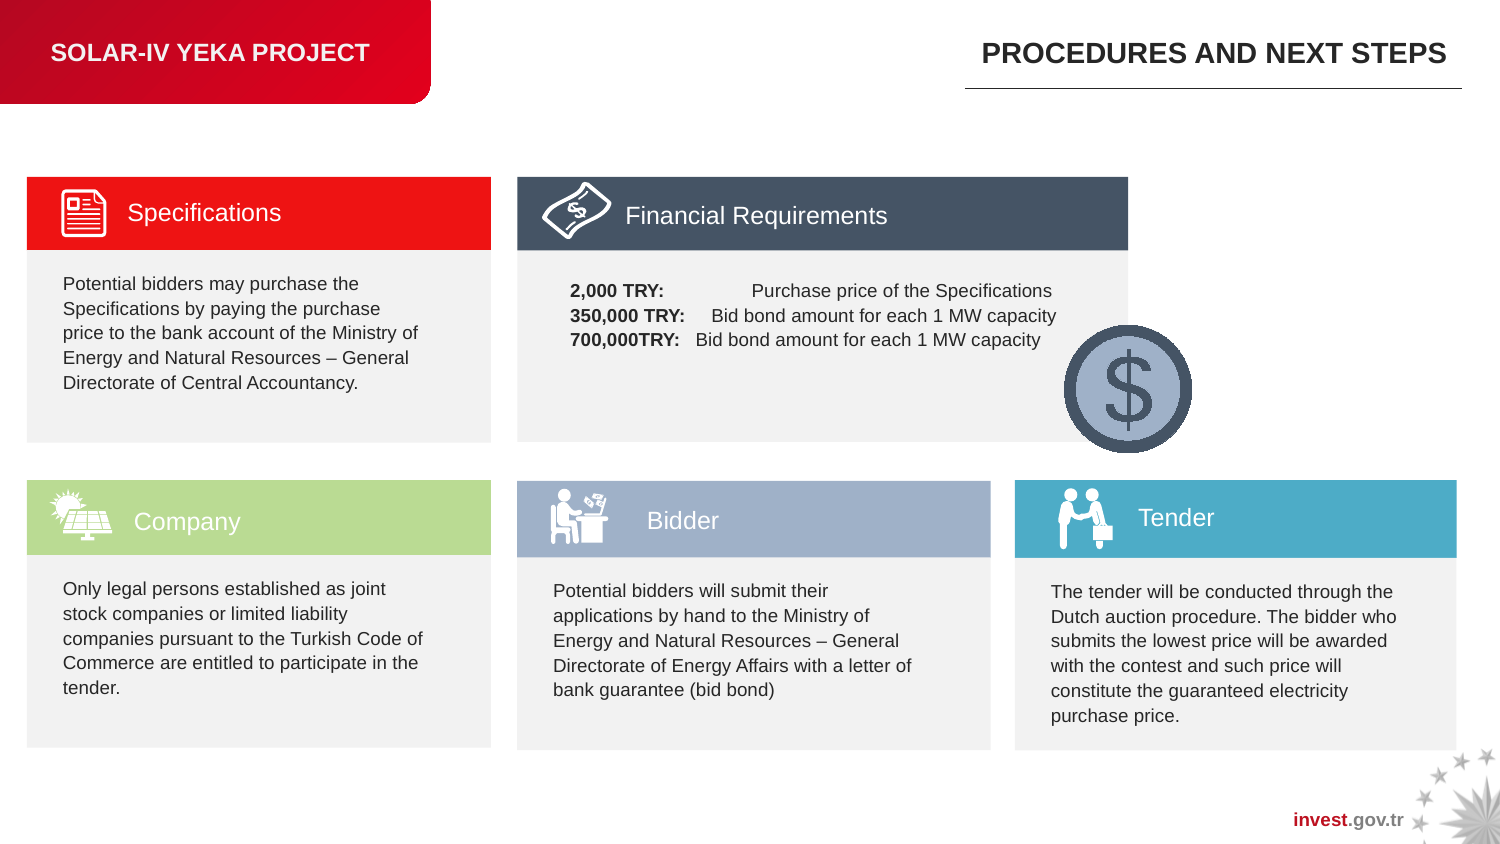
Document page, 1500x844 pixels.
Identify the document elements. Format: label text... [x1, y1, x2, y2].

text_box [26, 480, 491, 555]
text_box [26, 250, 491, 443]
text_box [0, 0, 736, 104]
text_box PROCEDURES AND NEXT STEPS [736, 26, 1463, 77]
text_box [1064, 325, 1192, 453]
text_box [26, 555, 491, 748]
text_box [517, 557, 991, 751]
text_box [26, 176, 491, 250]
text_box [517, 480, 991, 557]
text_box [517, 176, 1129, 251]
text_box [1014, 480, 1457, 557]
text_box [517, 247, 1204, 442]
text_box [1014, 557, 1457, 751]
